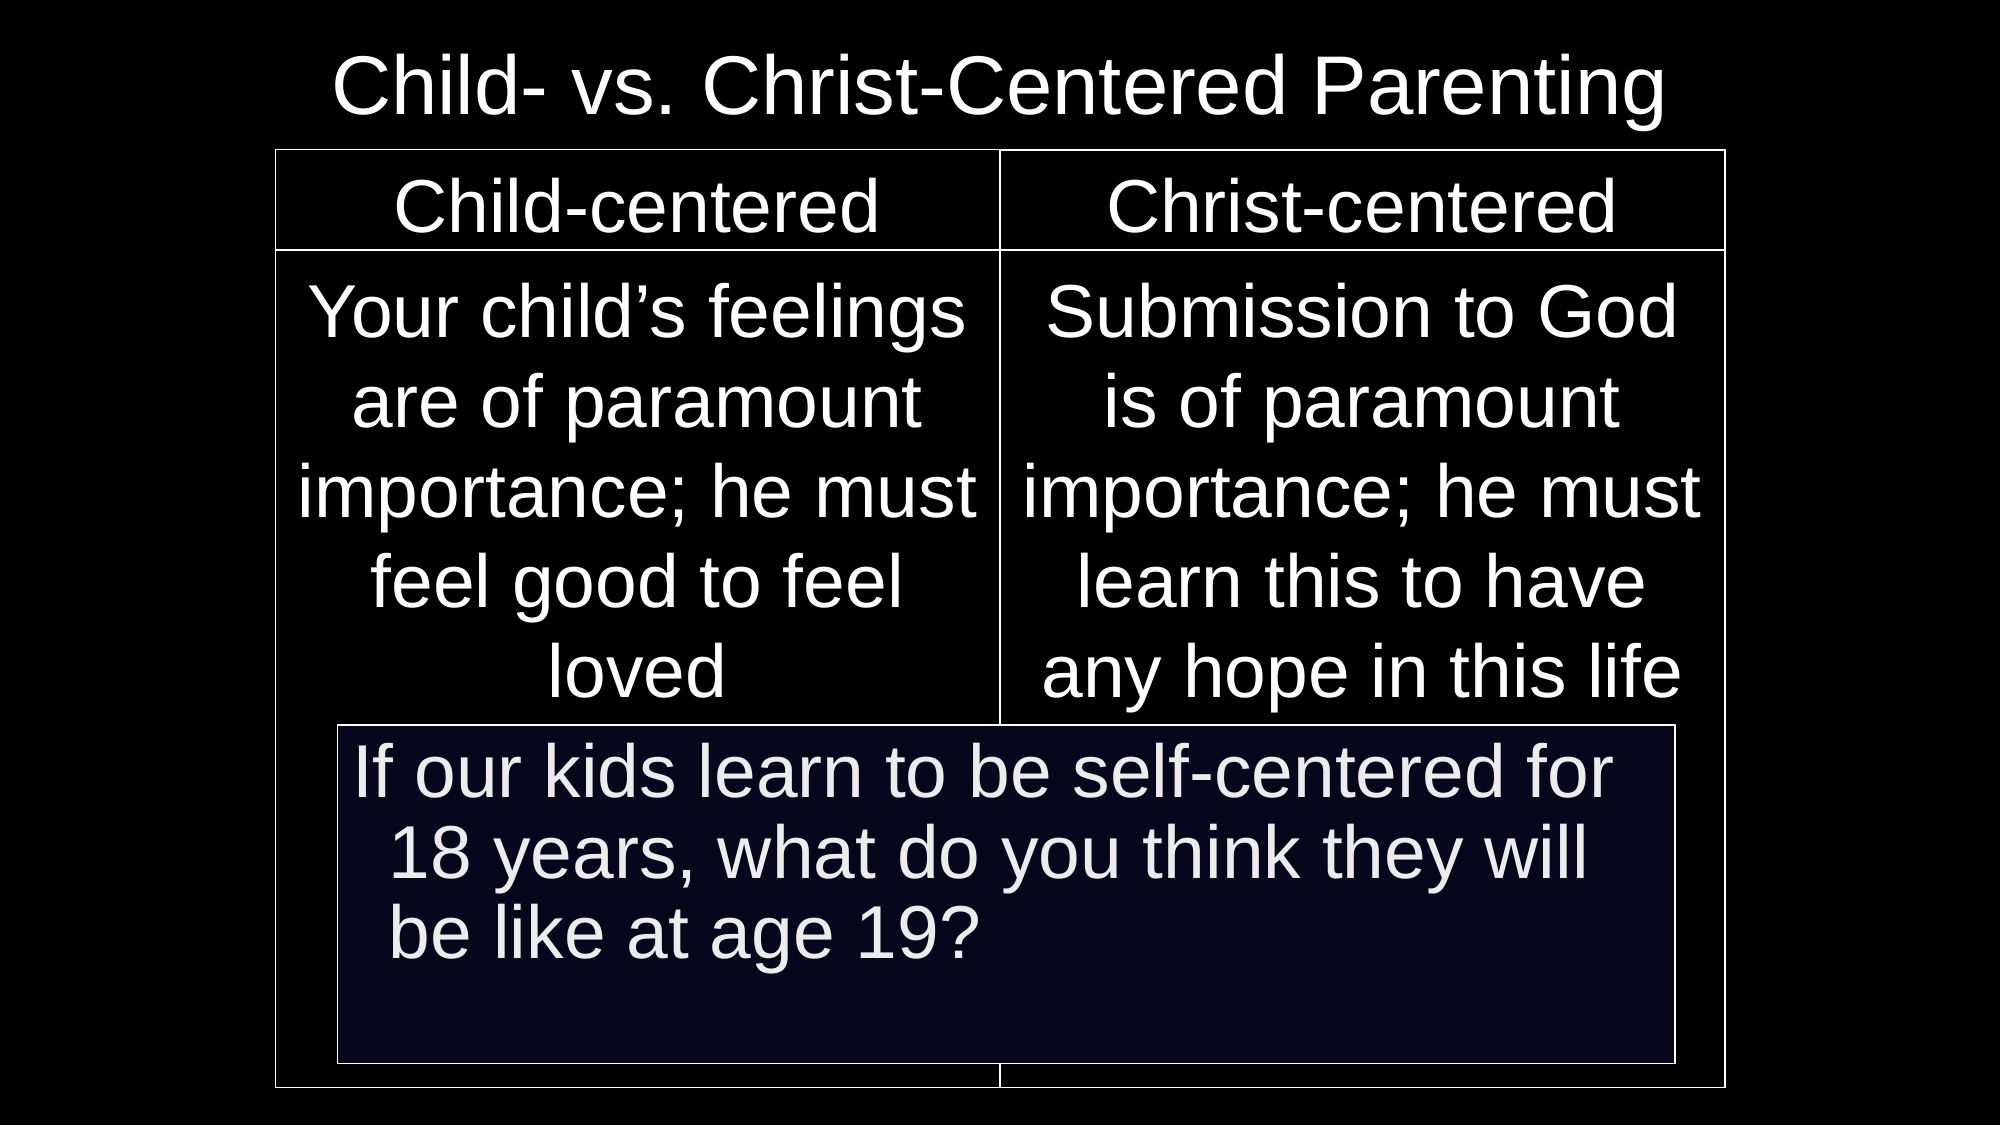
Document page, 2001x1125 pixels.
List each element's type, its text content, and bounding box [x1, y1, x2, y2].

list Child-centered Your child’s feelings are of paramount importance; he must feel good to feel loved [275, 149, 999, 249]
text_box Christ-centered Submission to God is of paramount importance; he must learn this to have any hope in this life [999, 256, 1725, 1088]
text_box Christ-centered Submission to God is of paramount importance; he must learn this to have any hope in this life [999, 149, 1725, 249]
text_box If our kids learn to be self-centered for 18 years, what do you think they will be like at age 19? [337, 724, 1675, 1064]
title Child- vs. Christ-Centered Parenting [275, 12, 1725, 149]
list Child-centered Your child’s feelings are of paramount importance; he must feel good to feel loved [275, 258, 999, 1088]
